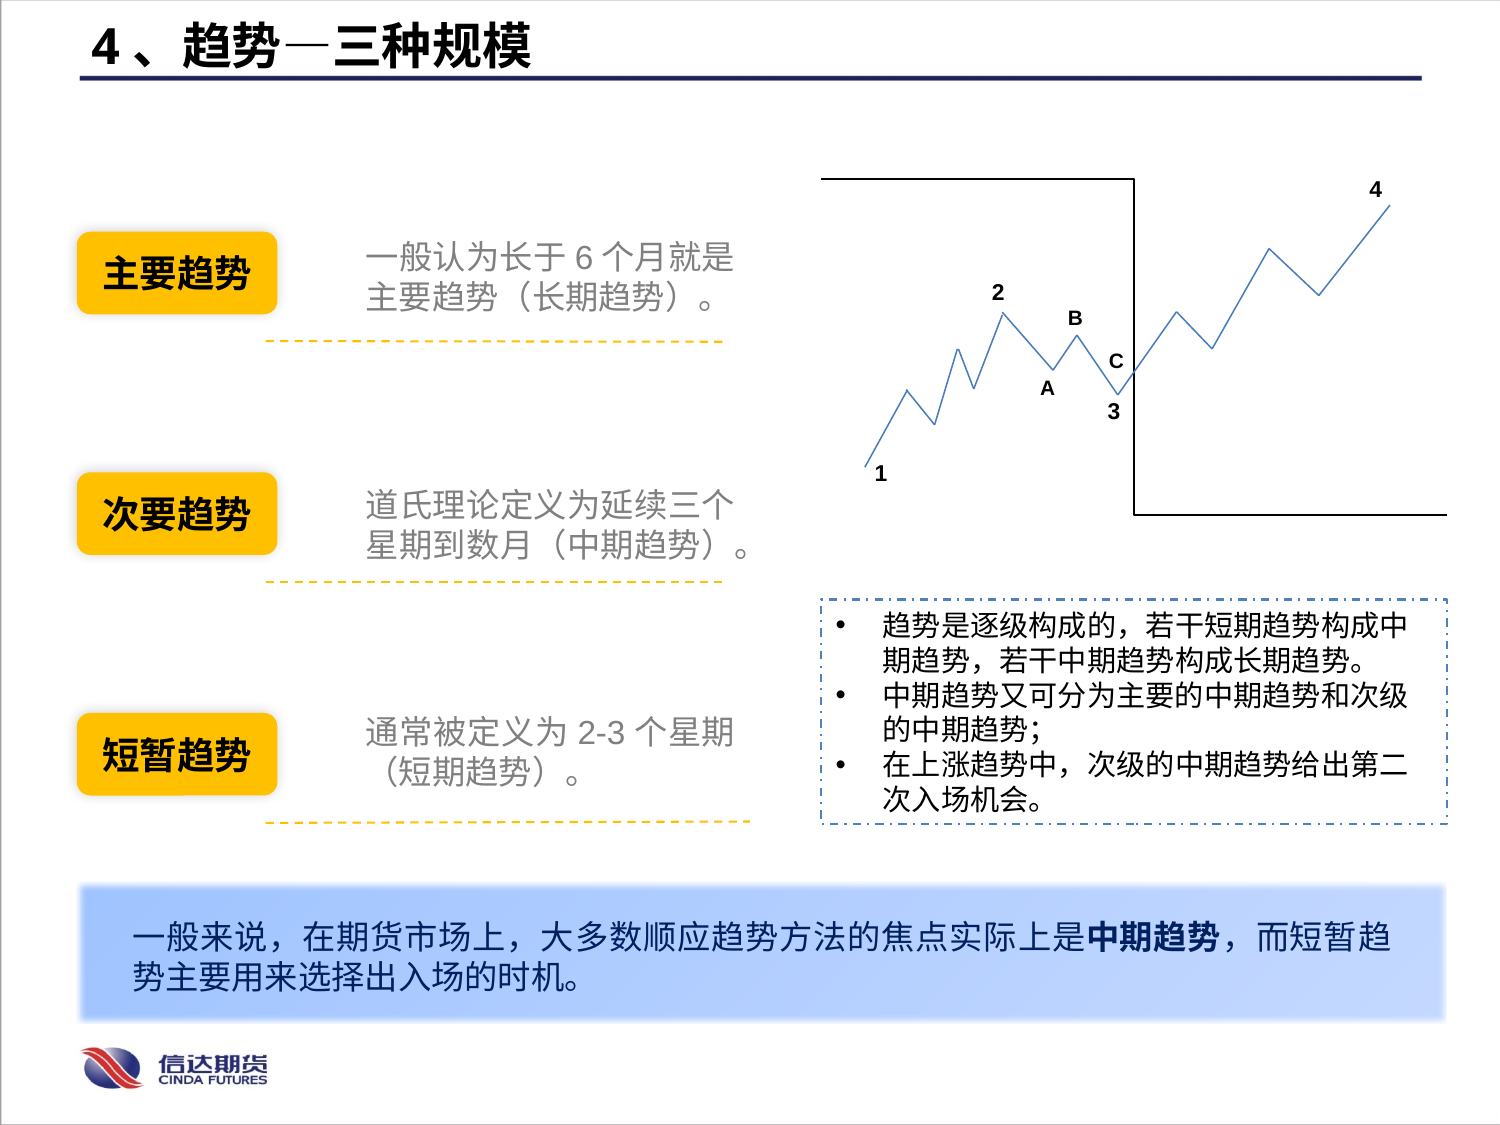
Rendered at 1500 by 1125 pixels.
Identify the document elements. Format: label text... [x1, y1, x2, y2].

text_box 次要趋势 [74, 470, 280, 558]
text_box 通常被定义为2-3个星期（短期趋势）。 [351, 704, 750, 799]
text_box 一般来说，在期货市场上，大多数顺应趋势方法的焦点实际上是中期趋势，而短暂趋势主要用来选择出入场的时机。 [117, 908, 1407, 1004]
text_box [84, 889, 1440, 1018]
text_box 一般认为长于6个月就是主要趋势（长期趋势）。 [351, 228, 750, 324]
text_box 道氏理论定义为延续三个星期到数月（中期趋势）。 [351, 476, 750, 572]
text_box 趋势是逐级构成的，若干短期趋势构成中期趋势，若干中期趋势构成长期趋势。 中期趋势又可分为主要的中期趋势和次级的中期趋势； 在上涨趋势中，次级的中期趋势给出第二次入场机会。 [820, 599, 1447, 824]
picture [0, 0, 1500, 1125]
text_box 4、趋势—三种规模 [76, 14, 1199, 74]
text_box 主要趋势 [74, 229, 280, 317]
text_box 短暂趋势 [74, 710, 280, 798]
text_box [820, 166, 1448, 516]
